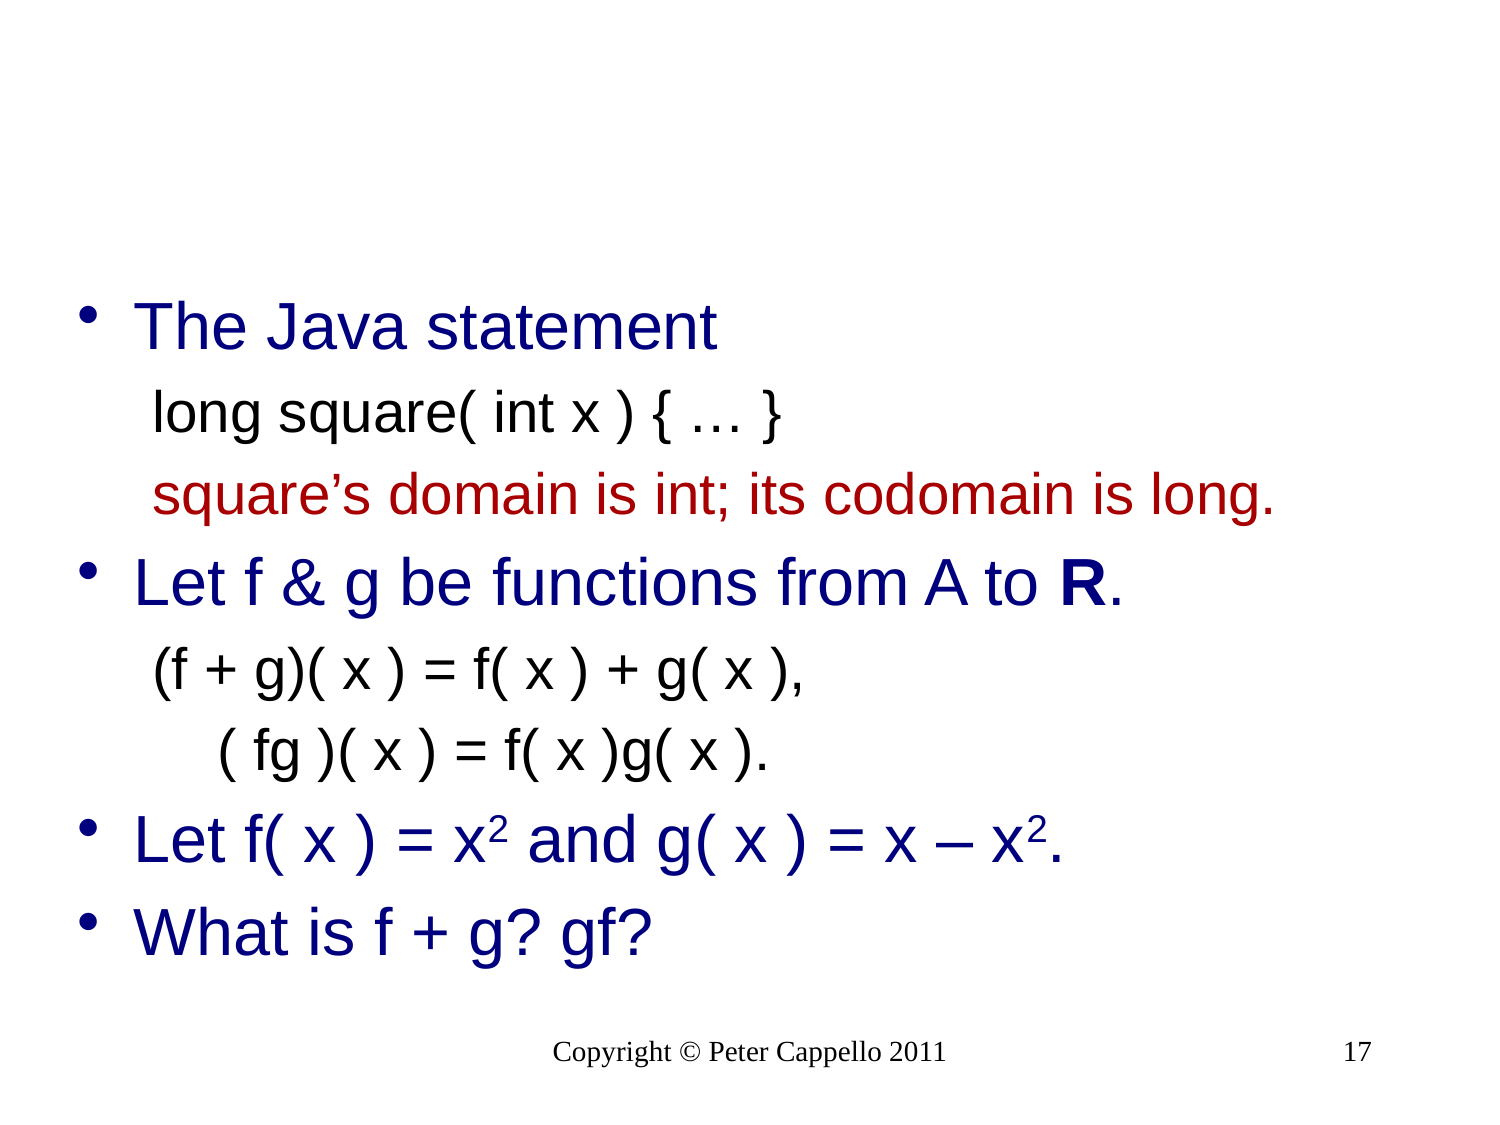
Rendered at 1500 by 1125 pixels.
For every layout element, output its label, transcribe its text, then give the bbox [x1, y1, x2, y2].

footer Copyright © Peter Cappello 2011 [512, 1025, 988, 1100]
list The Java statement long square( int x ) { … } square’s domain is int; its codomain is long. Let f & g be functions from A to R. (f + g)( x ) = f( x ) + g( x ), ( fg )( x ) = f( x )g( x ). Let f( x ) = x2 and g( x ) = x – x2. What is f + g? gf? [62, 275, 1438, 1000]
slide_number 17 [1074, 1025, 1388, 1100]
